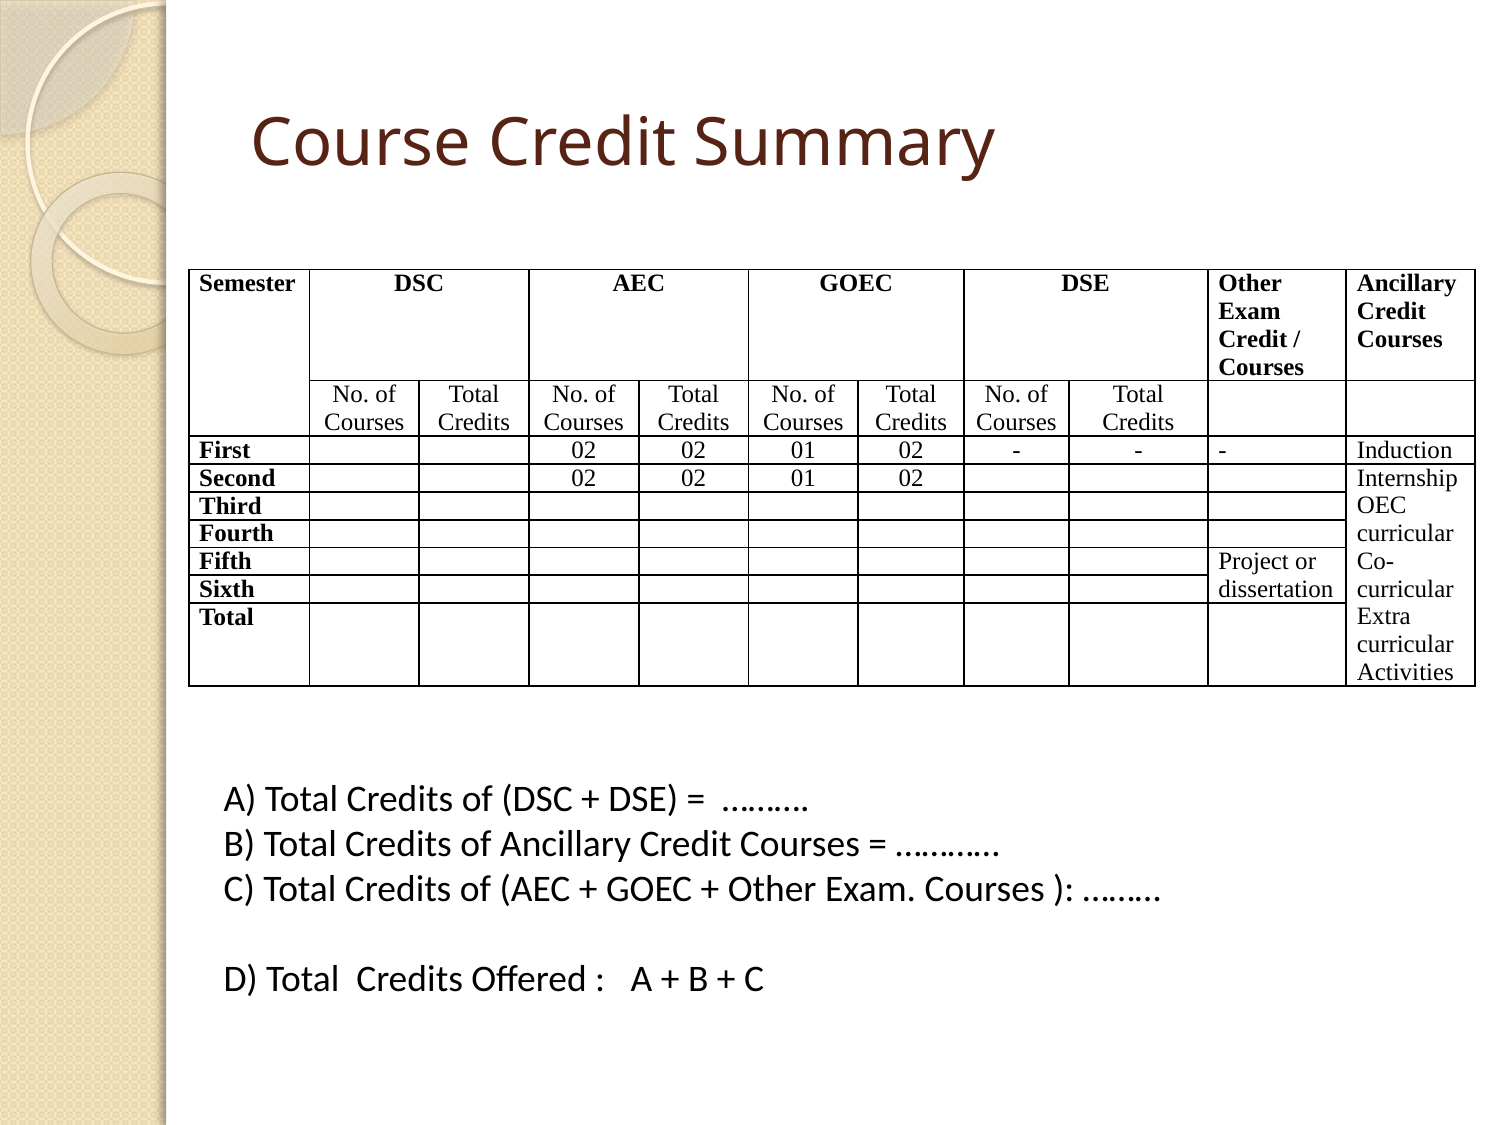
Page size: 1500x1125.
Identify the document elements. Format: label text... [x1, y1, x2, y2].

table_cell [310, 521, 418, 547]
table_cell - [965, 437, 1068, 463]
table_cell [530, 548, 638, 574]
table_header AEC [530, 270, 748, 380]
table_cell [749, 493, 857, 519]
table_header GOEC [749, 270, 963, 380]
table_cell [749, 604, 857, 685]
table_cell Total Credits [420, 381, 528, 435]
table_cell [530, 521, 638, 547]
table_cell - [1070, 437, 1207, 463]
table_cell [965, 465, 1068, 491]
table_cell 02 [640, 465, 748, 491]
table_cell [420, 548, 528, 574]
table_cell Induction [1347, 437, 1474, 463]
table_cell [965, 604, 1068, 685]
table_cell 02 [530, 465, 638, 491]
table_cell First [190, 437, 309, 463]
table_cell [749, 548, 857, 574]
table_cell [310, 465, 418, 491]
table_cell [859, 521, 963, 547]
table_cell - [1209, 437, 1345, 463]
table_cell No. of Courses [749, 381, 857, 435]
table_cell Sixth [190, 576, 309, 602]
table_cell [965, 493, 1068, 519]
table_cell [310, 548, 418, 574]
table_cell Total Credits [1070, 381, 1207, 435]
table_cell No. of Courses [530, 381, 638, 435]
table_header Semester [190, 270, 309, 435]
table_cell [310, 493, 418, 519]
table_cell Total Credits [859, 381, 963, 435]
table_cell [859, 493, 963, 519]
text_box A) Total Credits of (DSC + DSE) = ………. B) Total Credits of Ancillary Credit Courses = ………… C) Total Credits of (AEC + GOEC + Other Exam. Courses ): ……… D) Total Credits Offered : A + B + C [208, 767, 1221, 1007]
table_cell Total Credits [640, 381, 748, 435]
table_cell Fifth [190, 548, 309, 574]
table_cell [310, 437, 418, 463]
table_cell [965, 576, 1068, 602]
table_cell Fourth [190, 521, 309, 547]
table_cell [420, 493, 528, 519]
table_cell [859, 576, 963, 602]
table_cell [640, 521, 748, 547]
table_cell [1347, 381, 1474, 435]
table_cell 02 [859, 437, 963, 463]
table_header Other Exam Credit / Courses [1209, 270, 1345, 380]
table_cell [1070, 465, 1207, 491]
table_cell 02 [640, 437, 748, 463]
table_cell [859, 548, 963, 574]
table_header DSC [310, 270, 528, 380]
table_cell [1070, 521, 1207, 547]
table_cell 02 [859, 465, 963, 491]
table_cell [859, 604, 963, 685]
table_cell [1209, 381, 1345, 435]
table_cell Third [190, 493, 309, 519]
table_cell Project or dissertation [1209, 548, 1345, 602]
table_cell [1209, 465, 1345, 491]
table_cell [1209, 604, 1345, 685]
table_cell [420, 604, 528, 685]
table_cell [310, 604, 418, 685]
table_header DSE [965, 270, 1207, 380]
table_cell [640, 493, 748, 519]
table_cell [1209, 521, 1345, 547]
table_cell 01 [749, 437, 857, 463]
table_cell [1070, 576, 1207, 602]
table_cell No. of Courses [310, 381, 418, 435]
table_cell No. of Courses [965, 381, 1068, 435]
table_header Ancillary Credit Courses [1347, 270, 1474, 380]
table_cell [420, 576, 528, 602]
table_cell [1070, 604, 1207, 685]
table_cell [310, 576, 418, 602]
table_cell [420, 465, 528, 491]
table_cell 01 [749, 465, 857, 491]
table_cell [1209, 493, 1345, 519]
table_cell [420, 437, 528, 463]
table_cell [1070, 493, 1207, 519]
table_cell [749, 521, 857, 547]
table_cell [530, 604, 638, 685]
table_cell [640, 604, 748, 685]
title Course Credit Summary [235, 45, 1466, 233]
table_cell [530, 493, 638, 519]
table_cell 02 [530, 437, 638, 463]
table_cell [530, 576, 638, 602]
table_cell Internship OEC curricular Co-curricular Extra curricular Activities [1347, 465, 1474, 685]
table_cell [640, 548, 748, 574]
table_cell [640, 576, 748, 602]
table_cell [749, 576, 857, 602]
table_cell Second [190, 465, 309, 491]
table_cell Total [190, 604, 309, 685]
table_cell [965, 548, 1068, 574]
table_cell [1070, 548, 1207, 574]
table_cell [420, 521, 528, 547]
table_cell [965, 521, 1068, 547]
